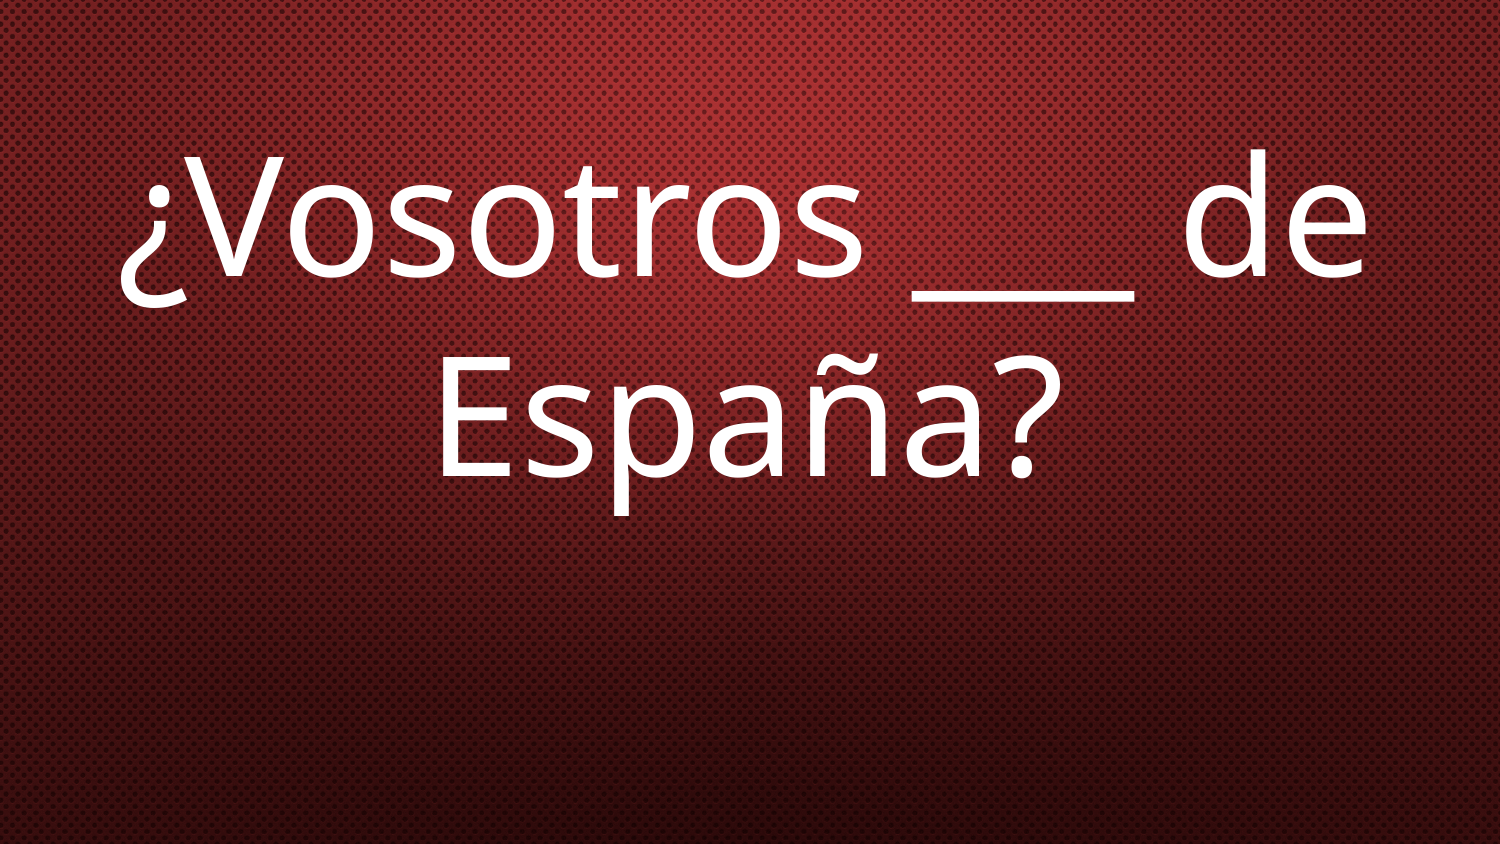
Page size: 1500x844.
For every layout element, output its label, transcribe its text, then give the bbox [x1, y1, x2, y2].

title ¿Vosotros ___ de España? [80, 73, 1413, 745]
